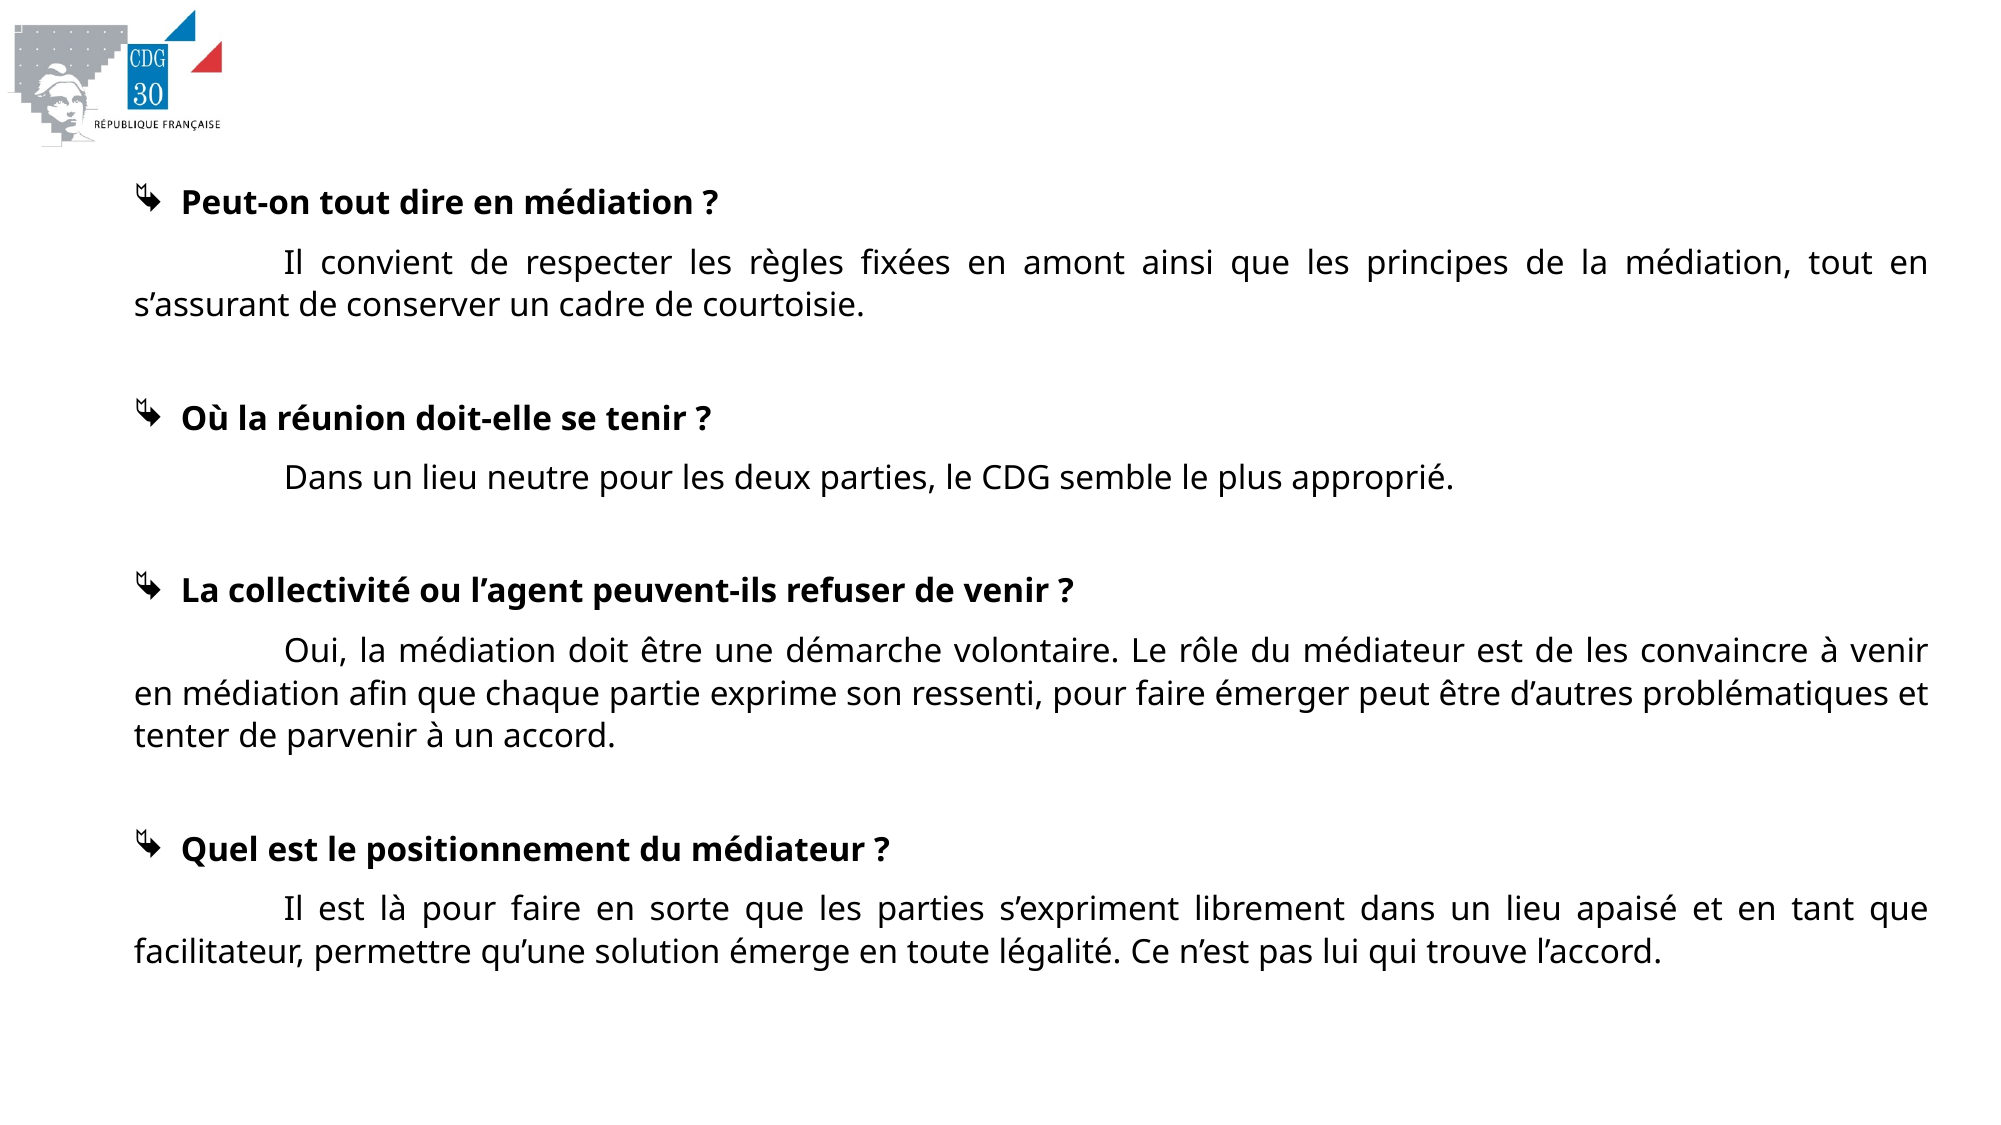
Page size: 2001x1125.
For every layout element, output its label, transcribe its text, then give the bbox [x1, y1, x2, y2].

picture [0, 0, 229, 162]
text_box Peut-on tout dire en médiation ? Il convient de respecter les règles fixées en amont ainsi que les principes de la médiation, tout en s’assurant de conserver un cadre de courtoisie. Où la réunion doit-elle se tenir ? Dans un lieu neutre pour les deux parties, le CDG semble le plus approprié. La collectivité ou l’agent peuvent-ils refuser de venir ? Oui, la médiation doit être une démarche volontaire. Le rôle du médiateur est de les convaincre à venir en médiation afin que chaque partie exprime son ressenti, pour faire émerger peut être d’autres problématiques et tenter de parvenir à un accord. Quel est le positionnement du médiateur ? Il est là pour faire en sorte que les parties s’expriment librement dans un lieu apaisé et en tant que facilitateur, permettre qu’une solution émerge en toute légalité. Ce n’est pas lui qui trouve l’accord. [119, 17, 1947, 1037]
